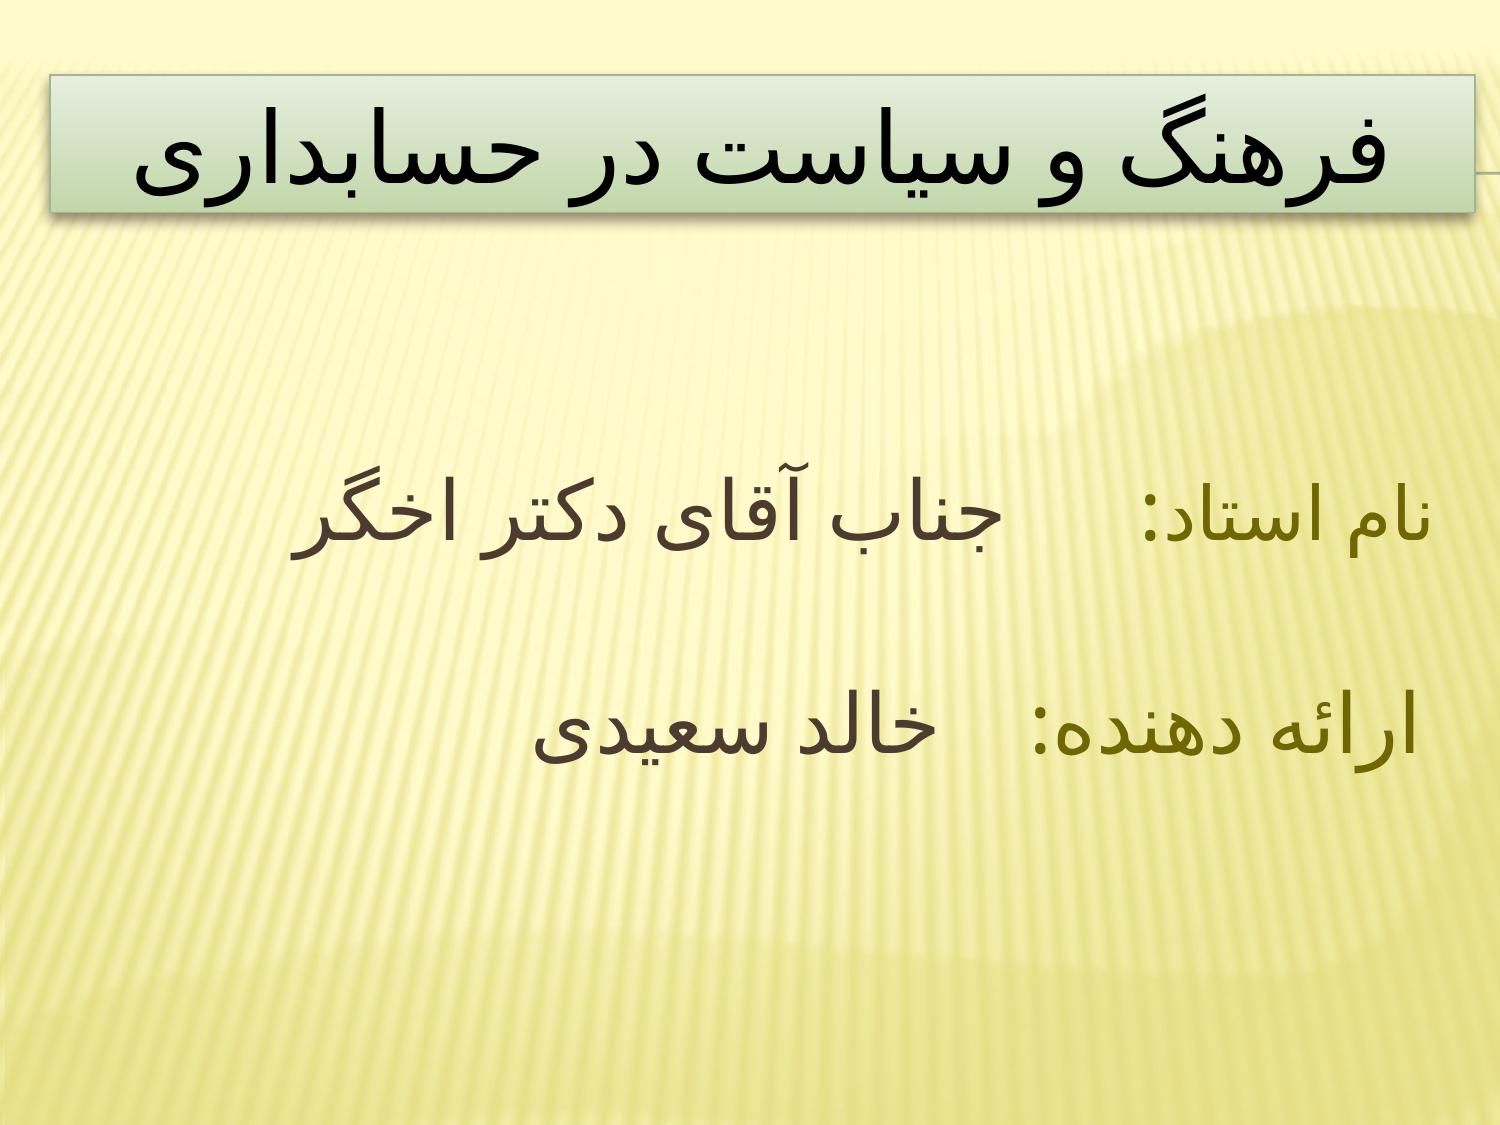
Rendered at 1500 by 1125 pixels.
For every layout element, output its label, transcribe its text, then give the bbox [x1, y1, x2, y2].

text_box ارائه دهنده: خالد سعیدی [212, 662, 1438, 778]
title فرهنگ و سیاست در حسابداری [49, 74, 1476, 213]
text_box نام استاد: جناب آقای دکتر اخگر [75, 450, 1450, 565]
